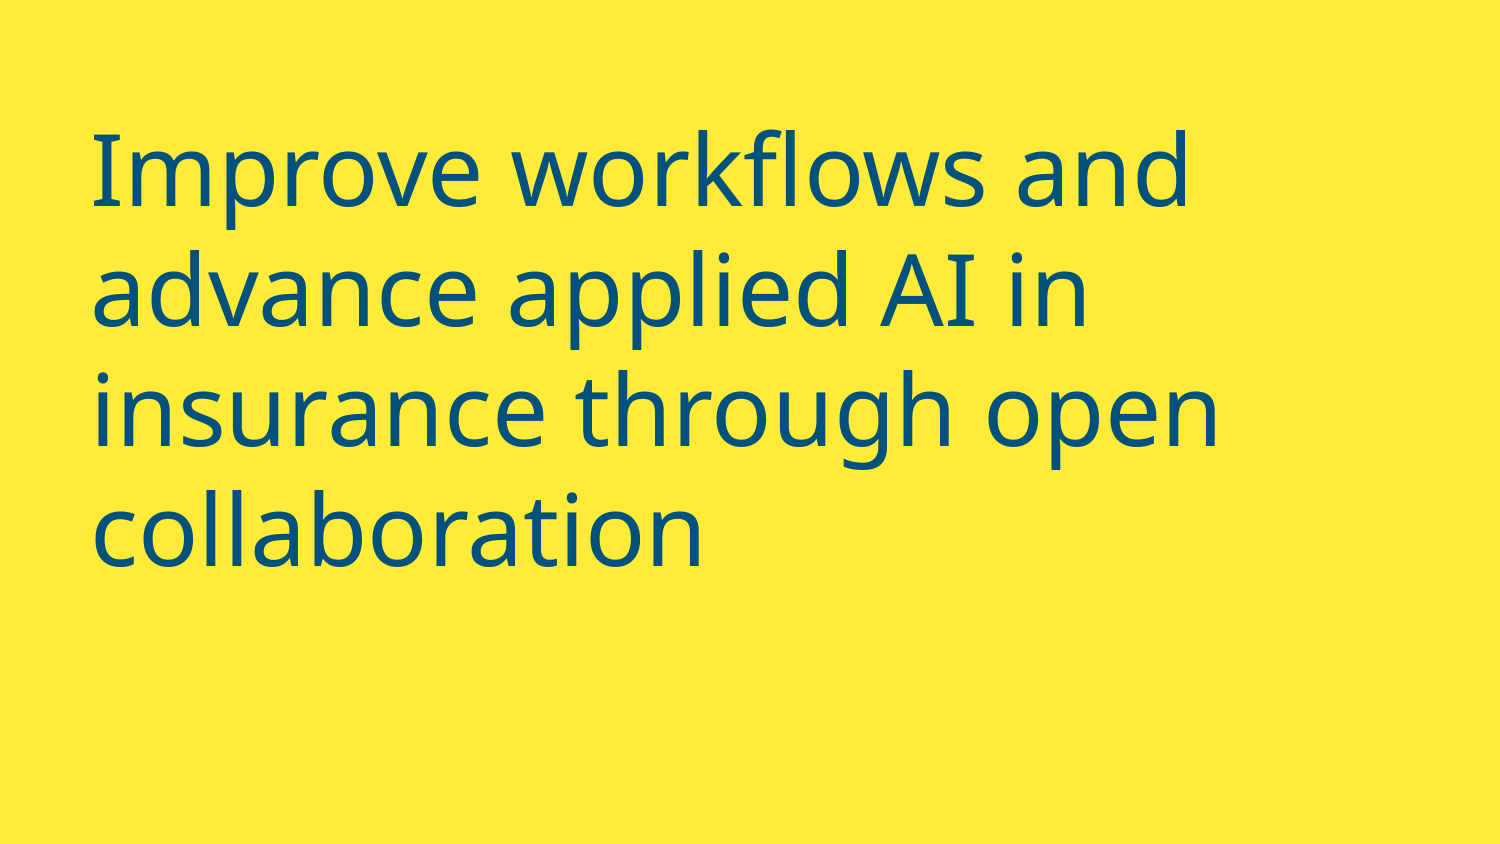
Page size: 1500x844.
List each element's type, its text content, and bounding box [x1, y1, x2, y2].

title Menu of the day [1019, 152, 1061, 206]
title Menu of the day [433, 152, 478, 206]
title Menu of the day [864, 153, 938, 205]
title Menu of the day [95, 135, 119, 205]
title Menu of the day [946, 152, 983, 206]
title Menu of the day [288, 152, 318, 205]
title Menu of the day [658, 152, 688, 205]
title Menu of the day [745, 130, 781, 205]
title Menu of the day [810, 152, 859, 206]
title Menu of the day [786, 131, 794, 205]
title Menu of the day [1079, 152, 1123, 205]
title Menu of the day [378, 153, 427, 205]
title Menu of the day [594, 152, 643, 206]
title Menu of the day [699, 131, 740, 205]
title Menu of the day [227, 152, 273, 207]
title Improve workflows and advance applied AI in insurance through open collaboration [75, 207, 1425, 602]
title Menu of the day [512, 153, 586, 205]
title Menu of the day [1138, 131, 1184, 206]
title Menu of the day [133, 152, 209, 205]
title Menu of the day [324, 152, 373, 206]
